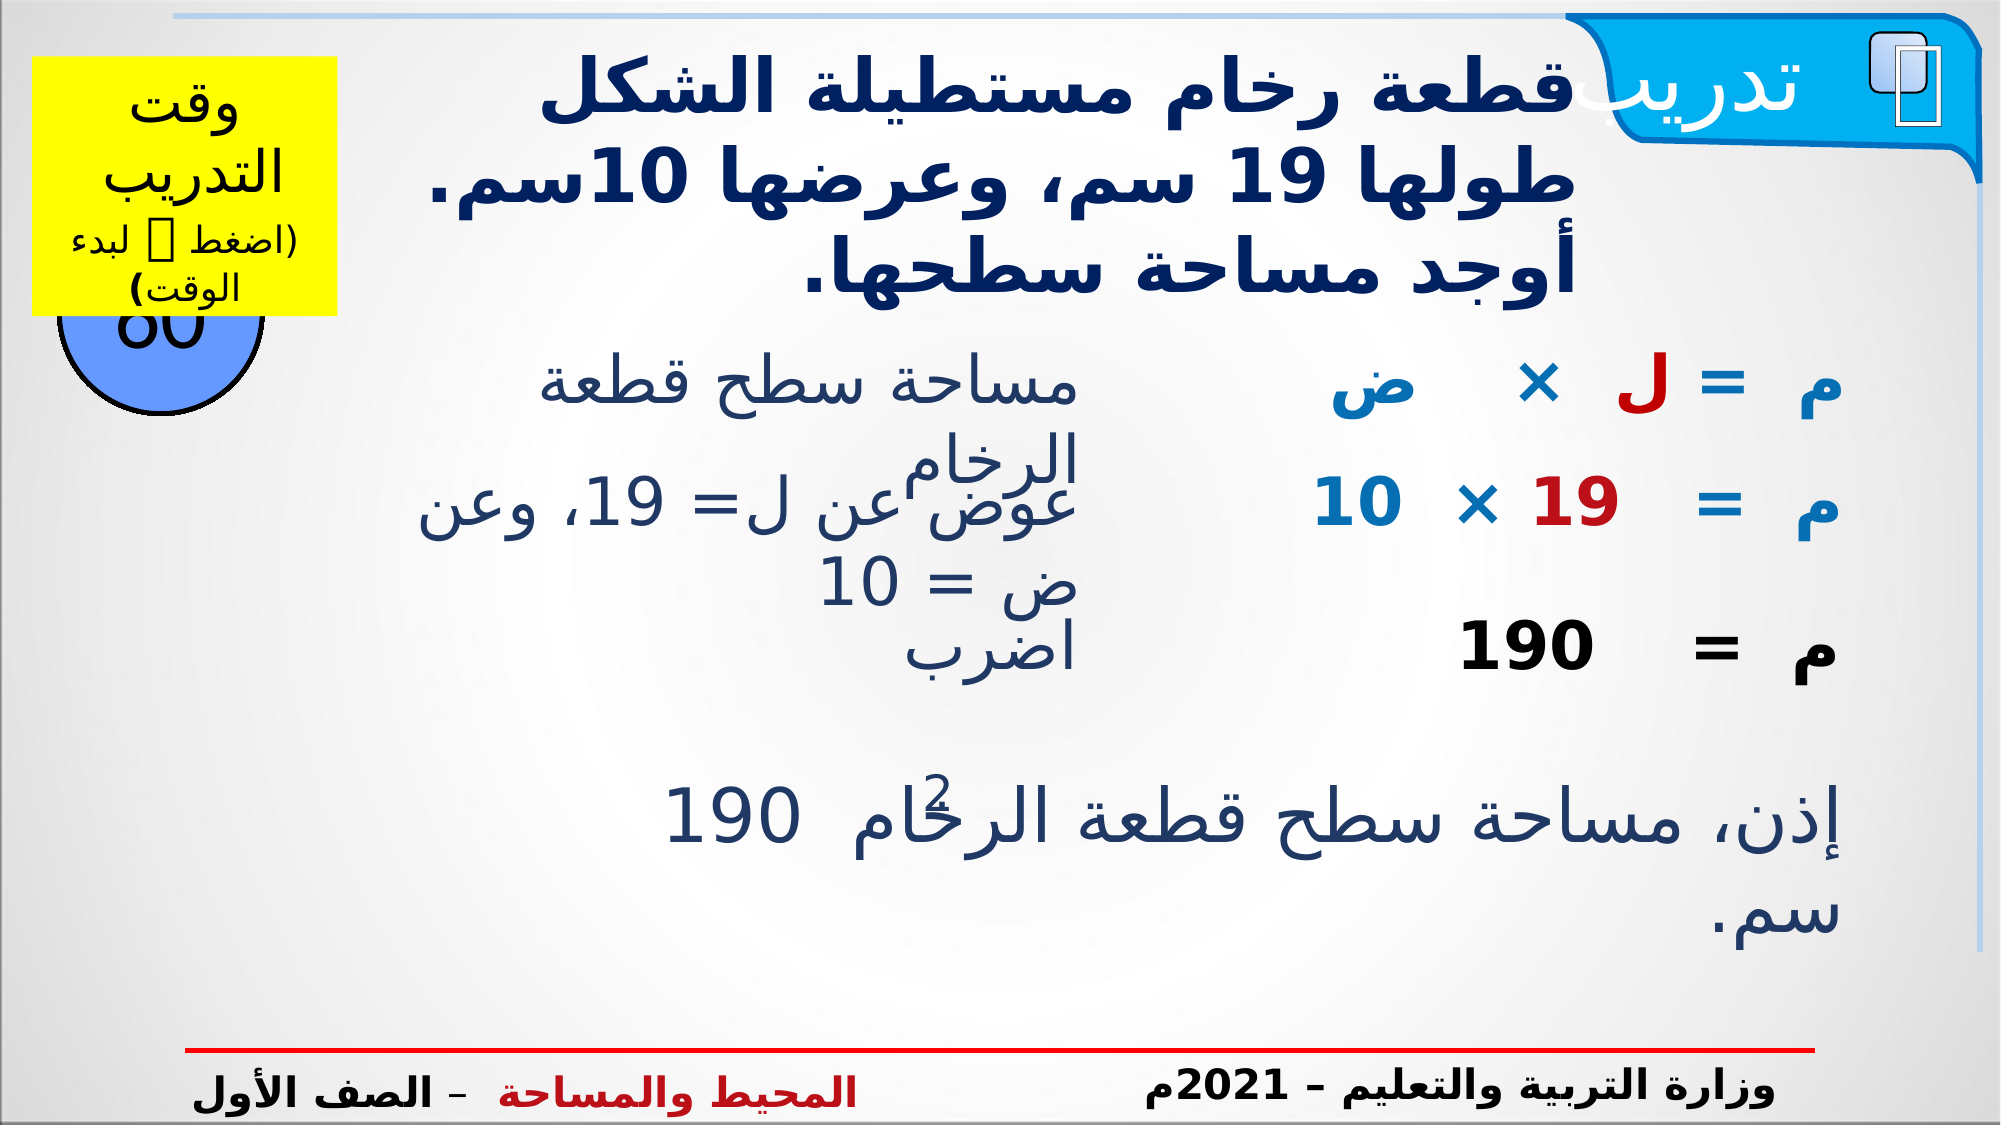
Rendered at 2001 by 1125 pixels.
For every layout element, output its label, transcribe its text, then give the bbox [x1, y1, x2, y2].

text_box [559, 754, 1859, 855]
text_box وقت التدريب (اضغط  لبدء الوقت) [32, 56, 173, 317]
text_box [173, 11, 1981, 953]
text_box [176, 1050, 1815, 1124]
text_box 60 [59, 317, 173, 414]
